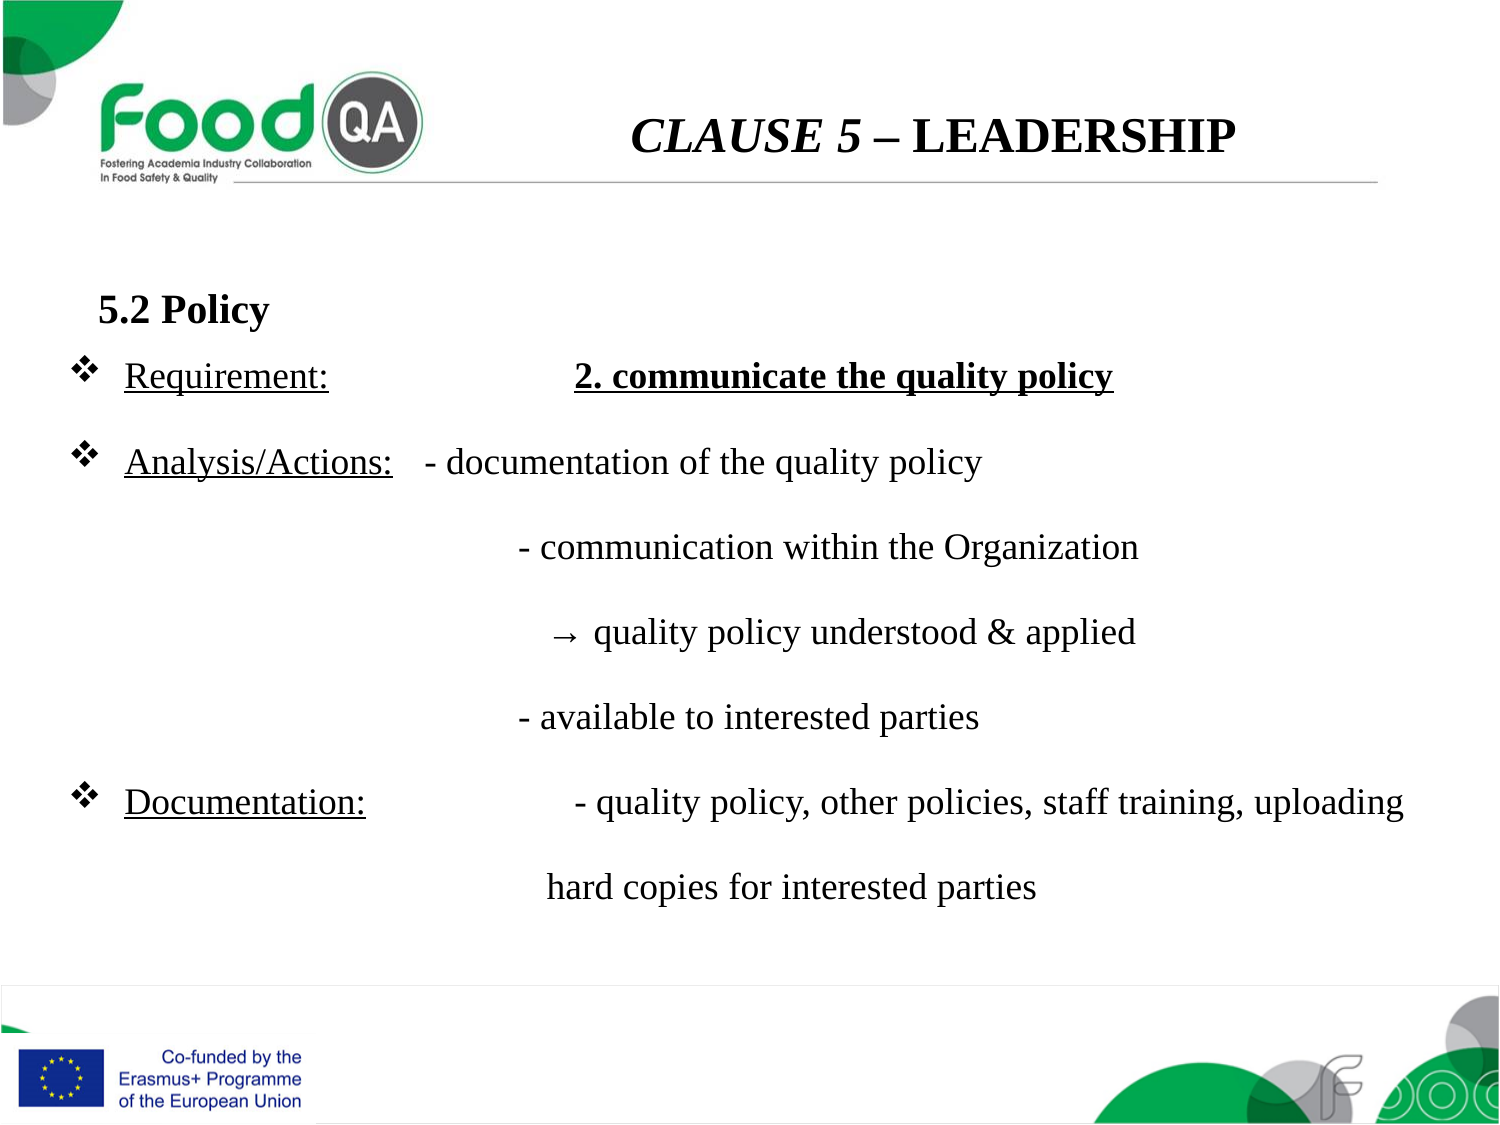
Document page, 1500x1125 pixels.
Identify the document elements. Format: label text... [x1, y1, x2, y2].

picture [0, 984, 1500, 1125]
list 5.2 Policy Requirement: 2. communicate the quality policy Analysis/Actions: - documentation of the quality policy - communication within the Organization → quality policy understood & applied - available to interested parties Documentation: - quality policy, other policies, staff training, uploading hard copies for interested parties [53, 267, 1500, 988]
text_box CLAUSE 5 – LEADERSHIP [354, 94, 1500, 170]
picture [2, 0, 1500, 190]
